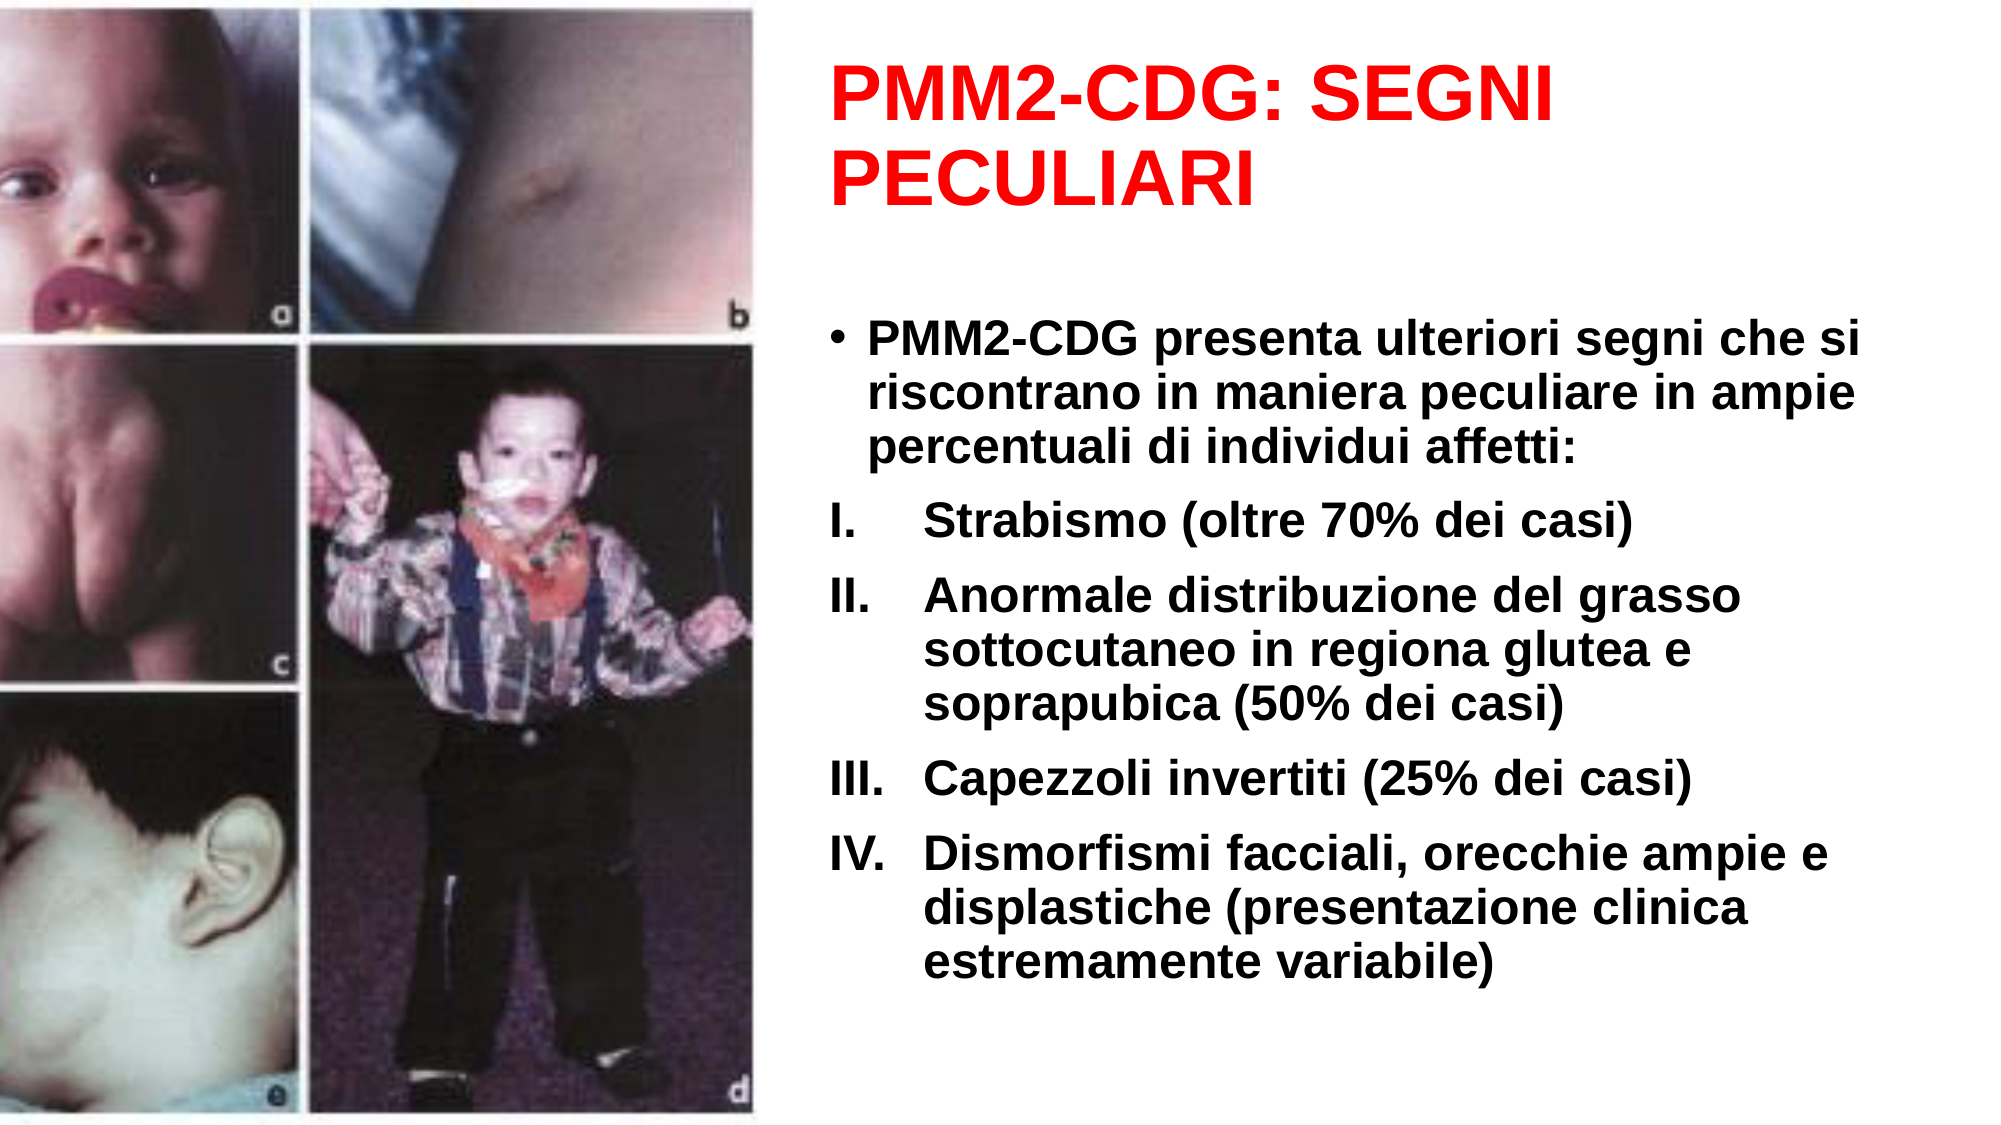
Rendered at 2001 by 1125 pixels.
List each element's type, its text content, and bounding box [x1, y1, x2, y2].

title PMM2-CDG: SEGNI PECULIARI [814, 0, 1895, 275]
list PMM2-CDG presenta ulteriori segni che si riscontrano in maniera peculiare in ampie percentuali di individui affetti: Strabismo (oltre 70% dei casi) Anormale distribuzione del grasso sottocutaneo in regiona glutea e soprapubica (50% dei casi) Capezzoli invertiti (25% dei casi) Dismorfismi facciali, orecchie ampie e displastiche (presentazione clinica estremamente variabile) [814, 304, 1895, 1031]
picture [0, 0, 761, 1125]
